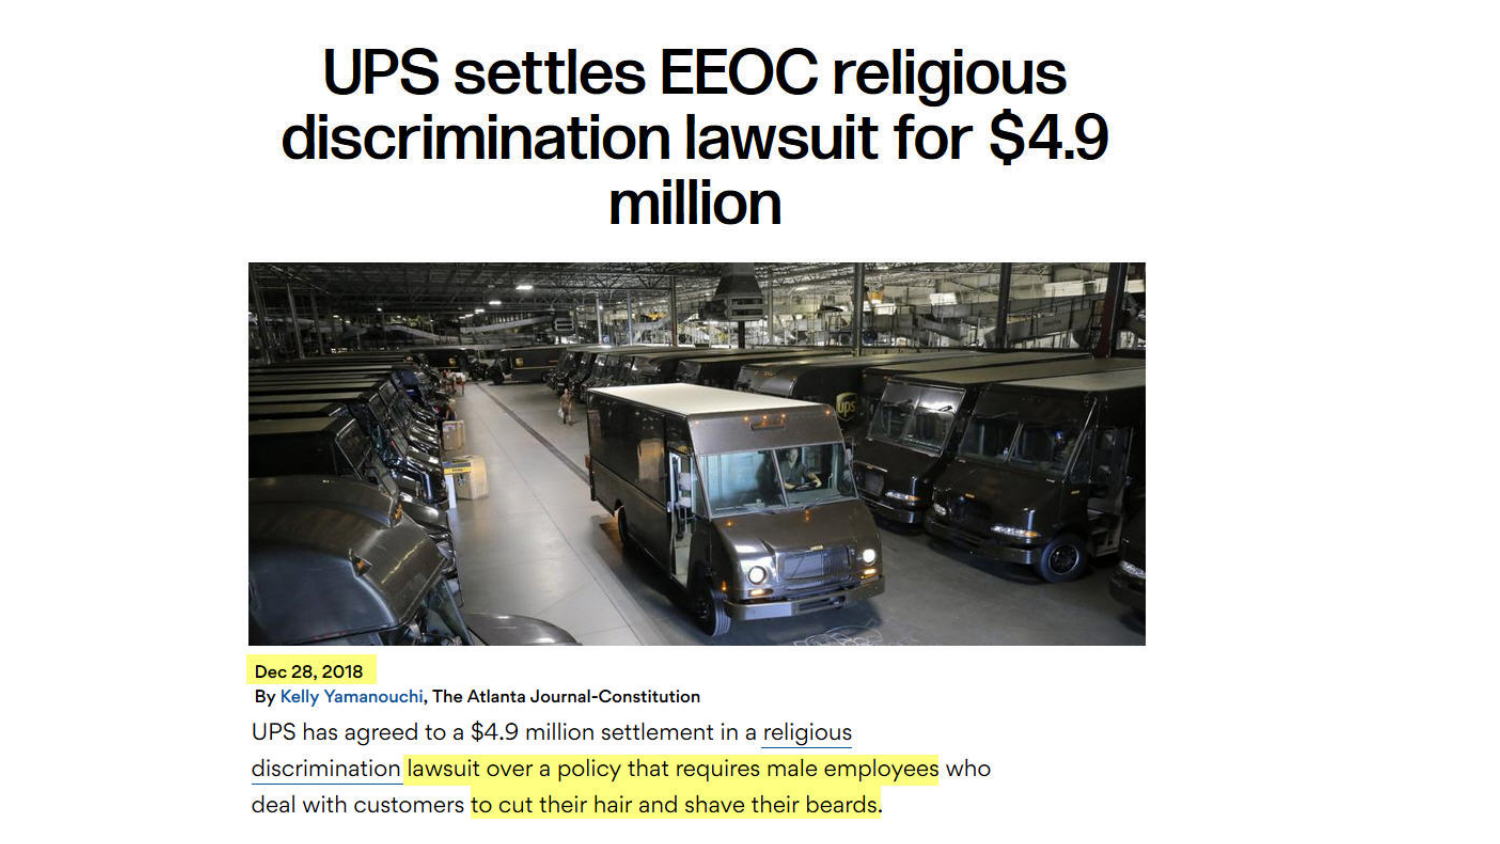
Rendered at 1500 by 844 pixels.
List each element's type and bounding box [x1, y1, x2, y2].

list [224, 19, 1150, 823]
